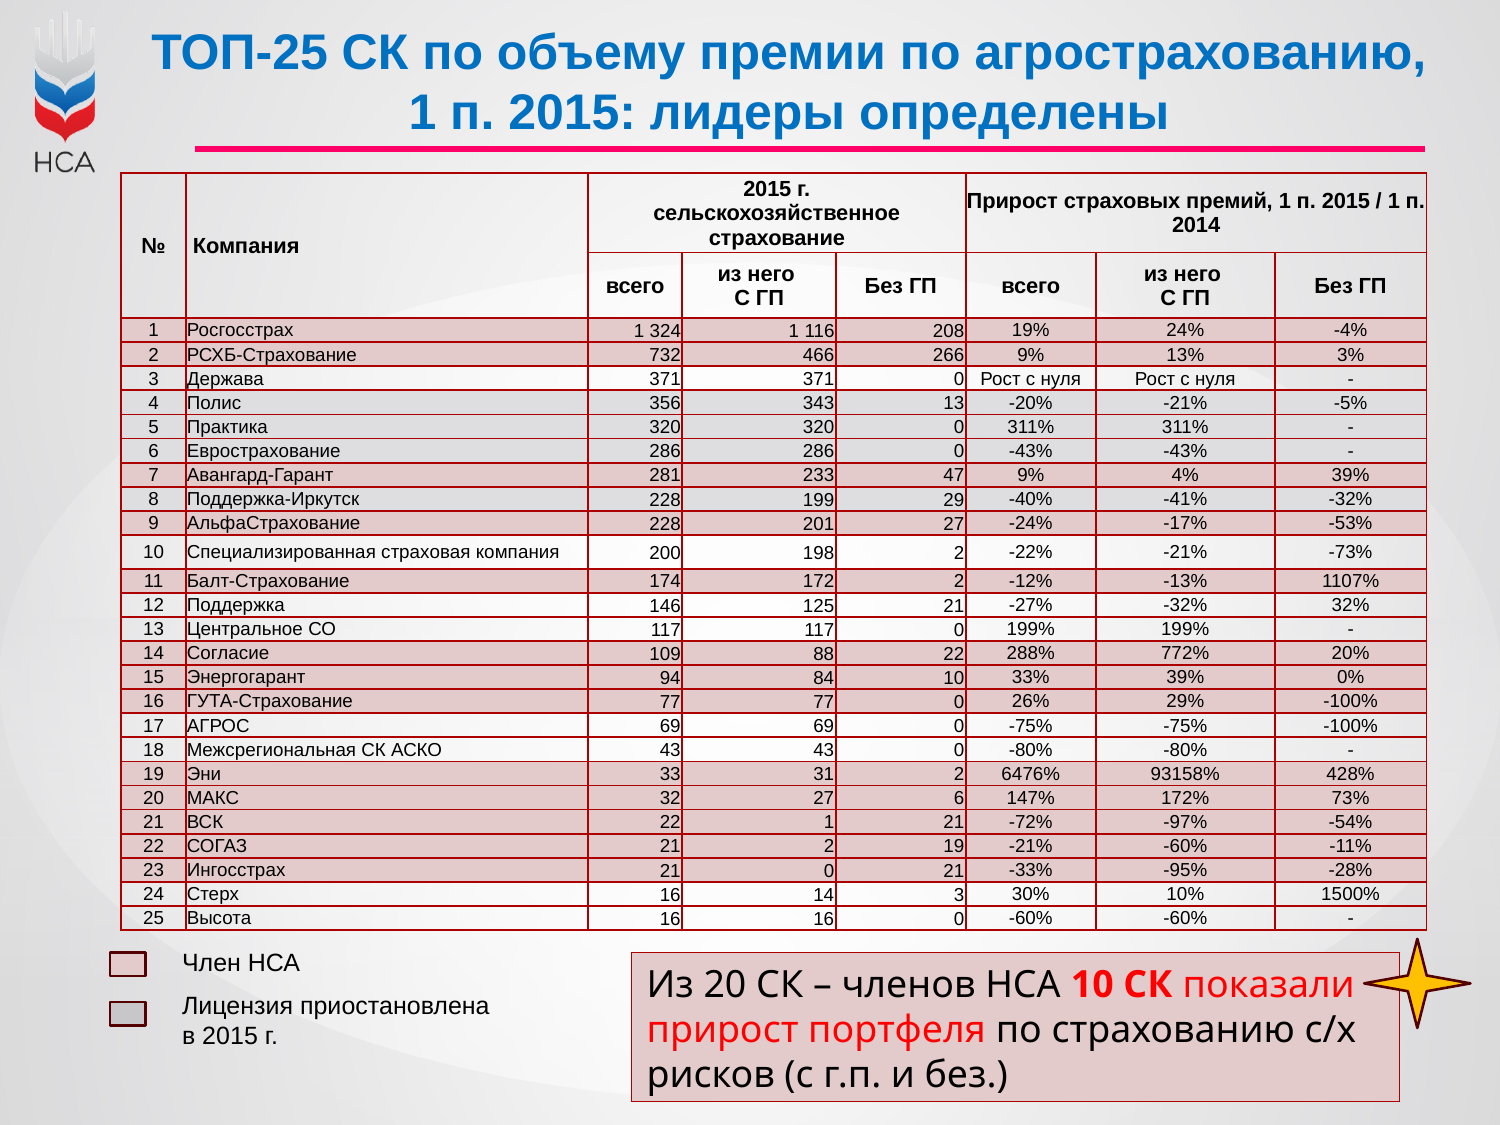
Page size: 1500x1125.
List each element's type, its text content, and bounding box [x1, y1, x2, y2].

table_cell 320 [589, 415, 681, 438]
table_cell - [1276, 618, 1426, 640]
table_cell -60% [967, 907, 1095, 929]
table_cell -24% [967, 512, 1095, 534]
table_cell 0 [837, 738, 965, 761]
table_cell 6476% [967, 762, 1095, 785]
table_cell Энергогарант [187, 666, 587, 688]
table_cell Высота [187, 907, 587, 929]
table_cell 288% [967, 642, 1095, 664]
table_cell СОГАЗ [187, 835, 587, 857]
table_cell -100% [1276, 690, 1426, 712]
table_cell -13% [1097, 570, 1274, 592]
table_cell 208 [837, 319, 965, 341]
table_cell 3 [122, 367, 185, 389]
table_cell -22% [967, 536, 1095, 568]
table_cell -72% [967, 810, 1095, 833]
table_cell ВСК [187, 810, 587, 833]
table_cell 25 [122, 907, 185, 929]
table_cell 371 [683, 367, 835, 389]
table_cell Центральное СО [187, 618, 587, 640]
table_cell Росгосстрах [187, 319, 587, 341]
table_cell 286 [589, 439, 681, 462]
table_cell -20% [967, 391, 1095, 414]
table_cell 27 [837, 512, 965, 534]
table_cell 84 [683, 666, 835, 688]
table_cell 39% [1276, 464, 1426, 486]
table_cell Балт-Страхование [187, 570, 587, 592]
table_cell Без ГП [1276, 253, 1426, 317]
table_cell 22 [837, 642, 965, 664]
table_cell 343 [683, 391, 835, 414]
table_cell Без ГП [837, 253, 965, 317]
table_cell 311% [967, 415, 1095, 438]
table_cell 2 [122, 343, 185, 365]
table_cell - [1276, 738, 1426, 761]
table_cell 10 [837, 666, 965, 688]
table_cell 11 [122, 570, 185, 592]
table_cell 146 [589, 594, 681, 616]
table_cell -21% [967, 835, 1095, 857]
table_cell 69 [589, 714, 681, 736]
text_box Член НСА [167, 938, 440, 982]
table_cell Ингосстрах [187, 859, 587, 881]
table_cell 39% [1097, 666, 1274, 688]
table_cell -100% [1276, 714, 1426, 736]
table_cell всего [967, 253, 1095, 317]
table_cell Практика [187, 415, 587, 438]
table_cell 12 [122, 594, 185, 616]
table_cell 732 [589, 343, 681, 365]
text_box [1362, 937, 1472, 1030]
table_cell 21 [837, 810, 965, 833]
table_cell 2 [683, 835, 835, 857]
table_cell -80% [1097, 738, 1274, 761]
table_cell 43 [683, 738, 835, 761]
table_cell -32% [1097, 594, 1274, 616]
table_cell 13 [837, 391, 965, 414]
table_cell -33% [967, 859, 1095, 881]
picture [34, 11, 95, 173]
table_cell всего [589, 253, 681, 317]
table_cell 0 [683, 859, 835, 881]
text_box Лицензия приостановлена в 2015 г. [167, 982, 514, 1058]
table_cell 1 116 [683, 319, 835, 341]
table_cell 228 [589, 512, 681, 534]
table_cell - [1276, 439, 1426, 462]
table_cell 0 [837, 690, 965, 712]
table_cell 1500% [1276, 883, 1426, 905]
table_cell 21 [589, 835, 681, 857]
table_cell из него С ГП [683, 253, 835, 317]
table_cell 7 [122, 464, 185, 486]
table_cell 266 [837, 343, 965, 365]
table_cell 2 [837, 536, 965, 568]
table_cell -21% [1097, 391, 1274, 414]
table_cell Полис [187, 391, 587, 414]
table_cell Согласие [187, 642, 587, 664]
table_cell 228 [589, 488, 681, 510]
table_cell 21 [837, 859, 965, 881]
table_header Компания [187, 174, 587, 317]
table_cell 3 [837, 883, 965, 905]
table_cell 109 [589, 642, 681, 664]
table_cell -95% [1097, 859, 1274, 881]
table_cell -43% [1097, 439, 1274, 462]
table_cell 27 [683, 786, 835, 809]
table_cell 5 [122, 415, 185, 438]
table_cell 117 [683, 618, 835, 640]
text_box ТОП-25 СК по объему премии по агрострахованию, 1 п. 2015: лидеры определены [127, 12, 1451, 148]
table_cell 29% [1097, 690, 1274, 712]
table_cell 199 [683, 488, 835, 510]
table_cell -60% [1097, 907, 1274, 929]
table_cell 6 [837, 786, 965, 809]
table_cell 0 [837, 907, 965, 929]
table_cell 3% [1276, 343, 1426, 365]
table_cell 233 [683, 464, 835, 486]
table_cell -75% [1097, 714, 1274, 736]
table_cell 19 [837, 835, 965, 857]
table_cell 93158% [1097, 762, 1274, 785]
table_cell 13 [122, 618, 185, 640]
table_cell -5% [1276, 391, 1426, 414]
table_cell 20 [122, 786, 185, 809]
table_cell 19 [122, 762, 185, 785]
table_cell Эни [187, 762, 587, 785]
table_cell -53% [1276, 512, 1426, 534]
table_cell 6 [122, 439, 185, 462]
table_cell 24 [122, 883, 185, 905]
table_cell 311% [1097, 415, 1274, 438]
table_cell -17% [1097, 512, 1274, 534]
table_cell 0 [837, 439, 965, 462]
table_cell Поддержка [187, 594, 587, 616]
table_cell 0 [837, 415, 965, 438]
table_cell 73% [1276, 786, 1426, 809]
table_cell Рост с нуля [1097, 367, 1274, 389]
table_cell 26% [967, 690, 1095, 712]
table_cell 18 [122, 738, 185, 761]
table_cell 24% [1097, 319, 1274, 341]
table_cell 0 [837, 367, 965, 389]
table_cell 77 [683, 690, 835, 712]
table_cell - [1276, 415, 1426, 438]
table_cell АГРОС [187, 714, 587, 736]
table_cell -73% [1276, 536, 1426, 568]
table_cell 117 [589, 618, 681, 640]
table_cell 16 [122, 690, 185, 712]
table_cell АльфаСтрахование [187, 512, 587, 534]
table_cell 1107% [1276, 570, 1426, 592]
table_cell 32 [589, 786, 681, 809]
table_cell 20% [1276, 642, 1426, 664]
table_cell -27% [967, 594, 1095, 616]
table_cell Держава [187, 367, 587, 389]
table_cell -4% [1276, 319, 1426, 341]
table_cell 371 [589, 367, 681, 389]
table_cell 1 [683, 810, 835, 833]
table_cell 10 [122, 536, 185, 568]
table_cell 172 [683, 570, 835, 592]
table_cell -54% [1276, 810, 1426, 833]
table_cell 13% [1097, 343, 1274, 365]
table_cell 8 [122, 488, 185, 510]
table_cell 174 [589, 570, 681, 592]
table_cell 9% [967, 464, 1095, 486]
table_cell Межсрегиональная СК АСКО [187, 738, 587, 761]
table_cell -80% [967, 738, 1095, 761]
table_cell 16 [683, 907, 835, 929]
table_cell 4% [1097, 464, 1274, 486]
table_cell 286 [683, 439, 835, 462]
table_cell ГУТА-Страхование [187, 690, 587, 712]
table_cell Поддержка-Иркутск [187, 488, 587, 510]
table_cell 0% [1276, 666, 1426, 688]
table_cell 16 [589, 907, 681, 929]
table_cell Еврострахование [187, 439, 587, 462]
table_cell -41% [1097, 488, 1274, 510]
table_cell 21 [589, 859, 681, 881]
table_cell 0 [837, 714, 965, 736]
table_cell -11% [1276, 835, 1426, 857]
table_cell 9% [967, 343, 1095, 365]
table_cell -32% [1276, 488, 1426, 510]
table_cell 31 [683, 762, 835, 785]
table_cell 88 [683, 642, 835, 664]
table_cell 199% [967, 618, 1095, 640]
table_cell 77 [589, 690, 681, 712]
table_header 2015 г. сельскохозяйственное страхование [589, 174, 965, 252]
table_header № [122, 174, 185, 317]
table_cell МАКС [187, 786, 587, 809]
table_cell 0 [837, 618, 965, 640]
table_cell 4 [122, 391, 185, 414]
table_cell -28% [1276, 859, 1426, 881]
table_cell 2 [837, 570, 965, 592]
table_cell 466 [683, 343, 835, 365]
table_cell 43 [589, 738, 681, 761]
table_cell 2 [837, 762, 965, 785]
table_header Прирост страховых премий, 1 п. 2015 / 1 п. 2014 [967, 174, 1426, 252]
text_box Из 20 СК – членов НСА 10 СК показали прирост портфеля по страхованию с/х рисков (с г.п. и без.) [631, 952, 1400, 1102]
table_cell 69 [683, 714, 835, 736]
table_cell 15 [122, 666, 185, 688]
table_cell -60% [1097, 835, 1274, 857]
table_cell 9 [122, 512, 185, 534]
table_cell 17 [122, 714, 185, 736]
table_cell 14 [122, 642, 185, 664]
table_cell 198 [683, 536, 835, 568]
table_cell -21% [1097, 536, 1274, 568]
table_cell - [1276, 907, 1426, 929]
table_cell 47 [837, 464, 965, 486]
table_cell 30% [967, 883, 1095, 905]
text_box [109, 951, 147, 977]
table_cell 32% [1276, 594, 1426, 616]
table_cell Авангард-Гарант [187, 464, 587, 486]
table_cell 29 [837, 488, 965, 510]
table_cell 22 [122, 835, 185, 857]
table_cell 199% [1097, 618, 1274, 640]
slide_number 27 [624, 1012, 631, 1073]
table_cell Специализированная страховая компания [187, 536, 587, 568]
table_cell 147% [967, 786, 1095, 809]
table_cell 356 [589, 391, 681, 414]
table_cell -97% [1097, 810, 1274, 833]
table_cell 23 [122, 859, 185, 881]
table_cell -43% [967, 439, 1095, 462]
table_cell 22 [589, 810, 681, 833]
table_cell 772% [1097, 642, 1274, 664]
table_cell 19% [967, 319, 1095, 341]
table_cell 94 [589, 666, 681, 688]
table_cell -12% [967, 570, 1095, 592]
table_cell 21 [837, 594, 965, 616]
table_cell 200 [589, 536, 681, 568]
table_cell Рост с нуля [967, 367, 1095, 389]
table_cell 33% [967, 666, 1095, 688]
table_cell 320 [683, 415, 835, 438]
table_cell 33 [589, 762, 681, 785]
table_cell -40% [967, 488, 1095, 510]
table_cell 125 [683, 594, 835, 616]
table_cell 428% [1276, 762, 1426, 785]
table_cell 14 [683, 883, 835, 905]
table_cell 1 [122, 319, 185, 341]
table_cell 1 324 [589, 319, 681, 341]
table_cell 172% [1097, 786, 1274, 809]
table_cell 16 [589, 883, 681, 905]
table_cell 10% [1097, 883, 1274, 905]
table_cell - [1276, 367, 1426, 389]
table_cell Стерх [187, 883, 587, 905]
table_cell 281 [589, 464, 681, 486]
text_box [109, 1001, 147, 1027]
table_cell РСХБ-Страхование [187, 343, 587, 365]
table_cell из него С ГП [1097, 253, 1274, 317]
table_cell 201 [683, 512, 835, 534]
table_cell 21 [122, 810, 185, 833]
table_cell -75% [967, 714, 1095, 736]
